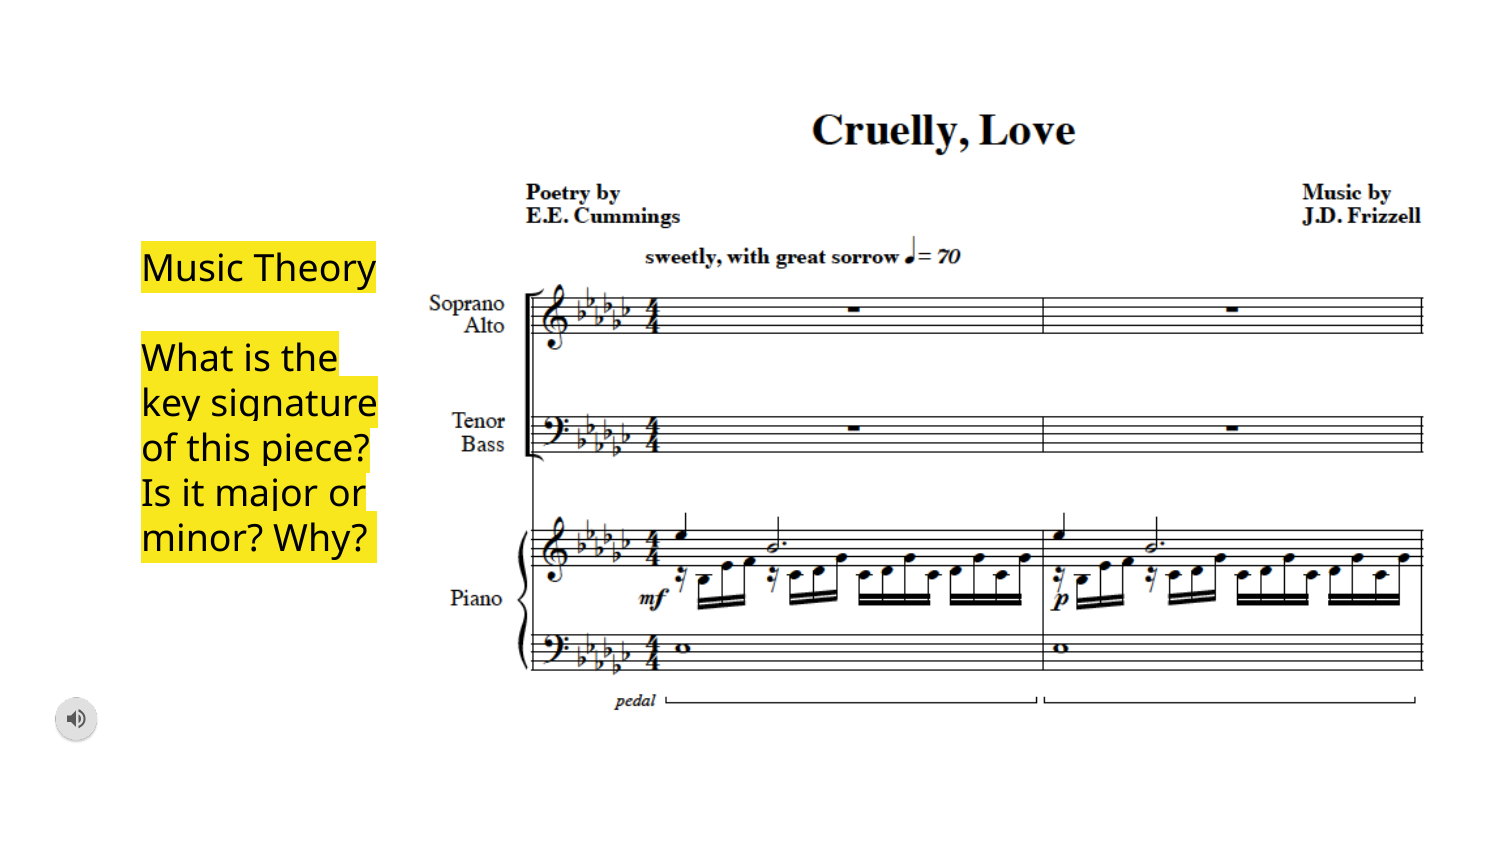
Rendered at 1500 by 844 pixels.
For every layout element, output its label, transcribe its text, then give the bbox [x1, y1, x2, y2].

picture [384, 99, 1464, 745]
picture [50, 693, 102, 745]
list Music Theory What is the key signature of this piece? Is it major or minor? Why? [51, 99, 408, 794]
